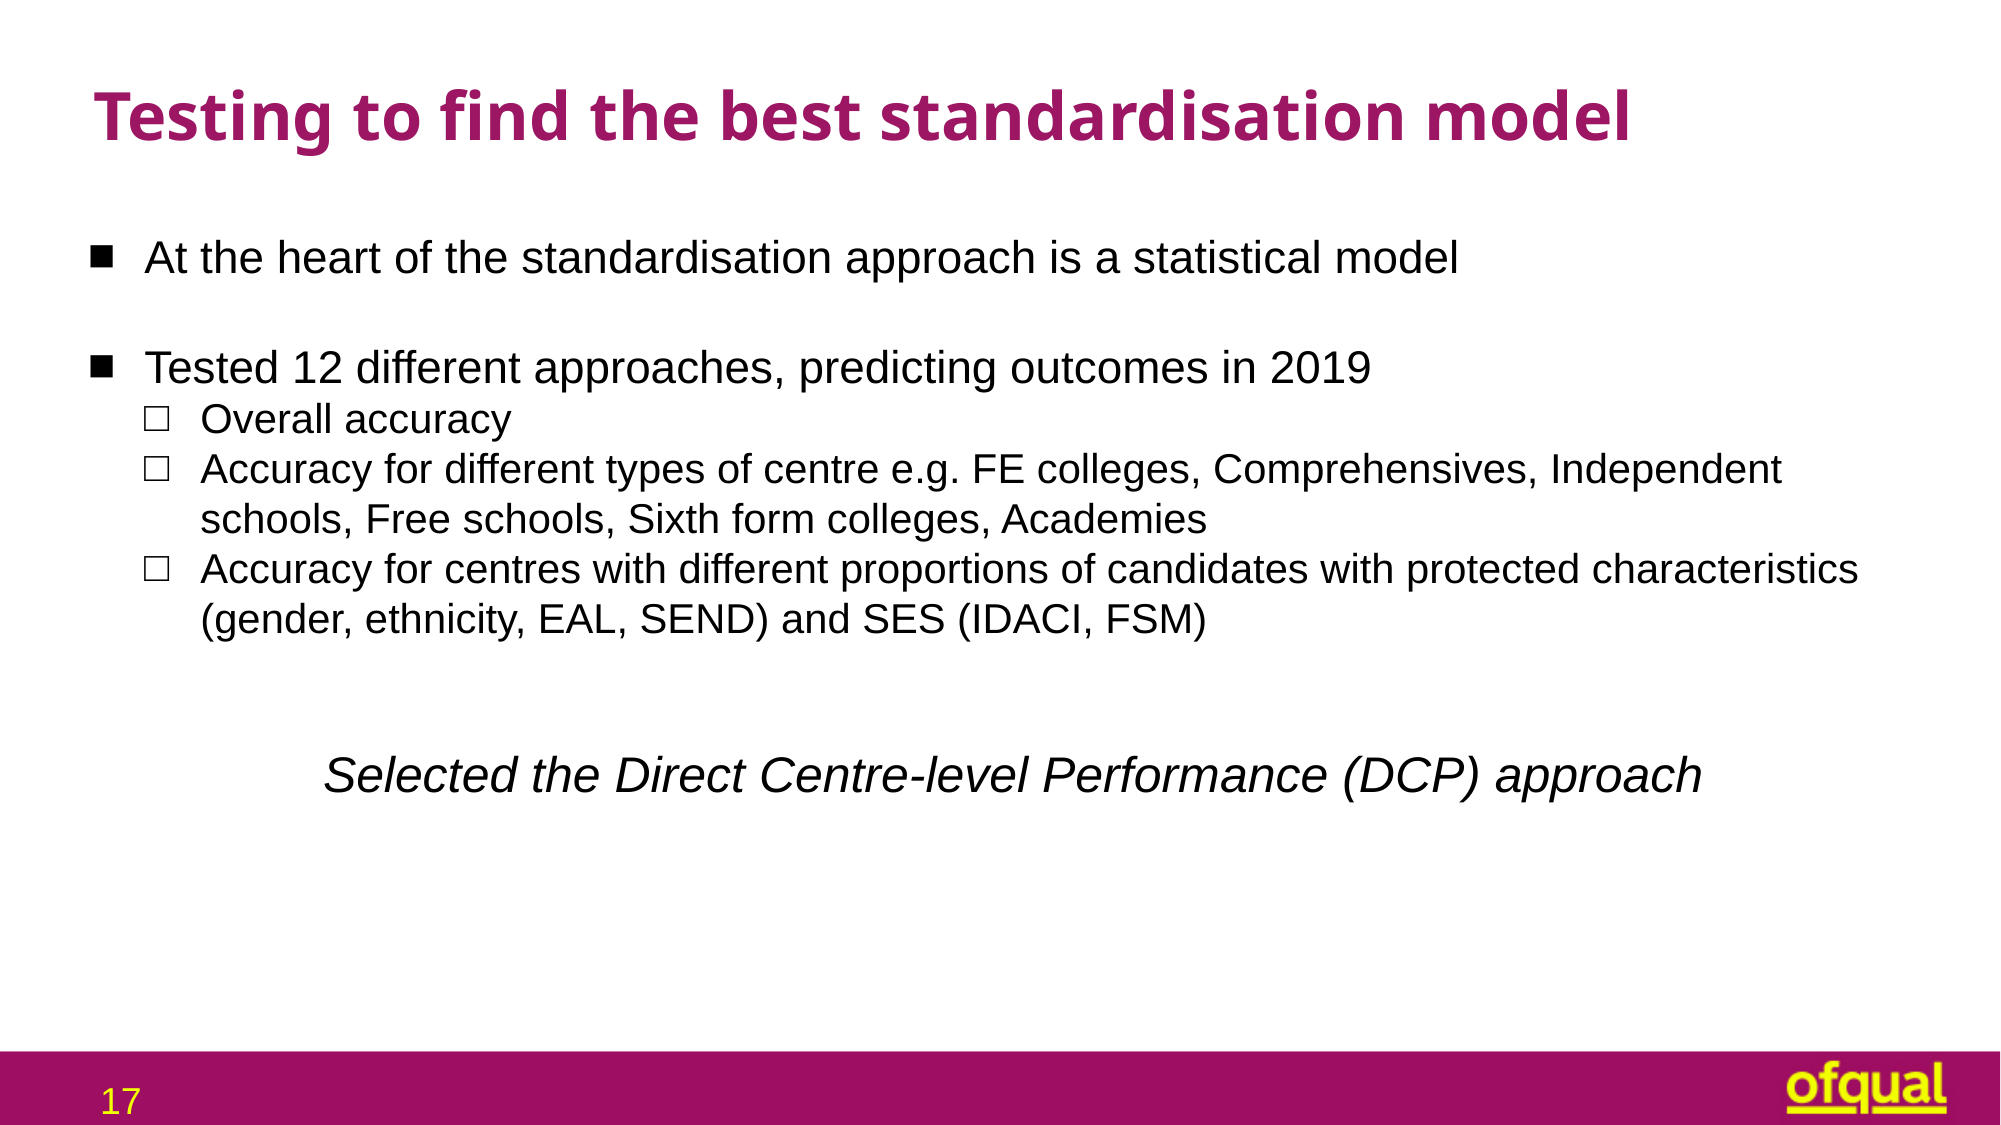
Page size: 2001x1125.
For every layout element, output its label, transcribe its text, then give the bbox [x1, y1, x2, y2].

slide_number 17 [85, 1075, 168, 1123]
picture [0, 2, 2001, 1125]
list At the heart of the standardisation approach is a statistical model Tested 12 different approaches, predicting outcomes in 2019 Overall accuracy Accuracy for different types of centre e.g. FE colleges, Comprehensives, Independent schools, Free schools, Sixth form colleges, Academies Accuracy for centres with different proportions of candidates with protected characteristics (gender, ethnicity, EAL, SEND) and SES (IDACI, FSM) Selected the Direct Centre-level Performance (DCP) approach [73, 219, 1898, 976]
title Testing to find the best standardisation model [78, 66, 1751, 197]
